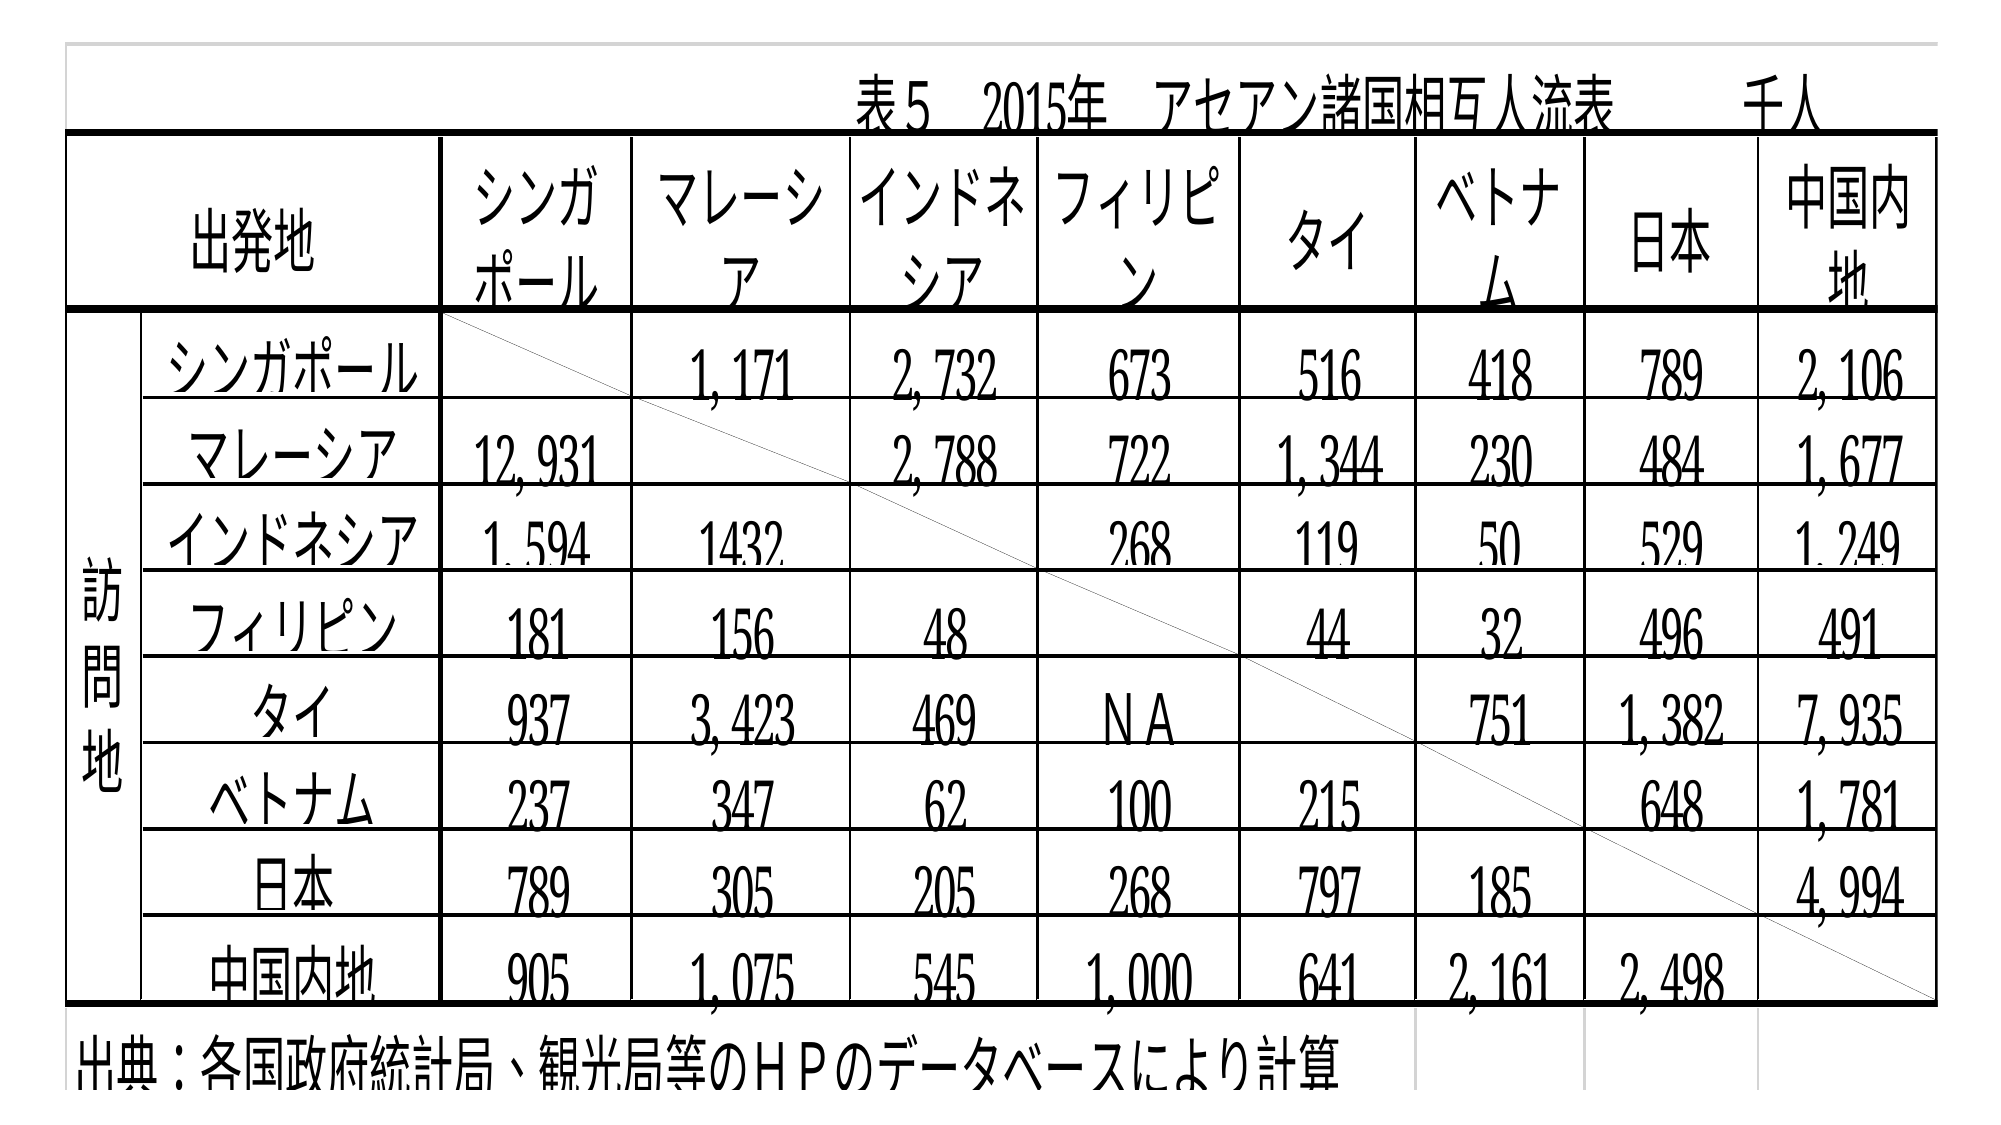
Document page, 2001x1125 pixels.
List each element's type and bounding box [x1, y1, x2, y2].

picture [64, 42, 1940, 1094]
